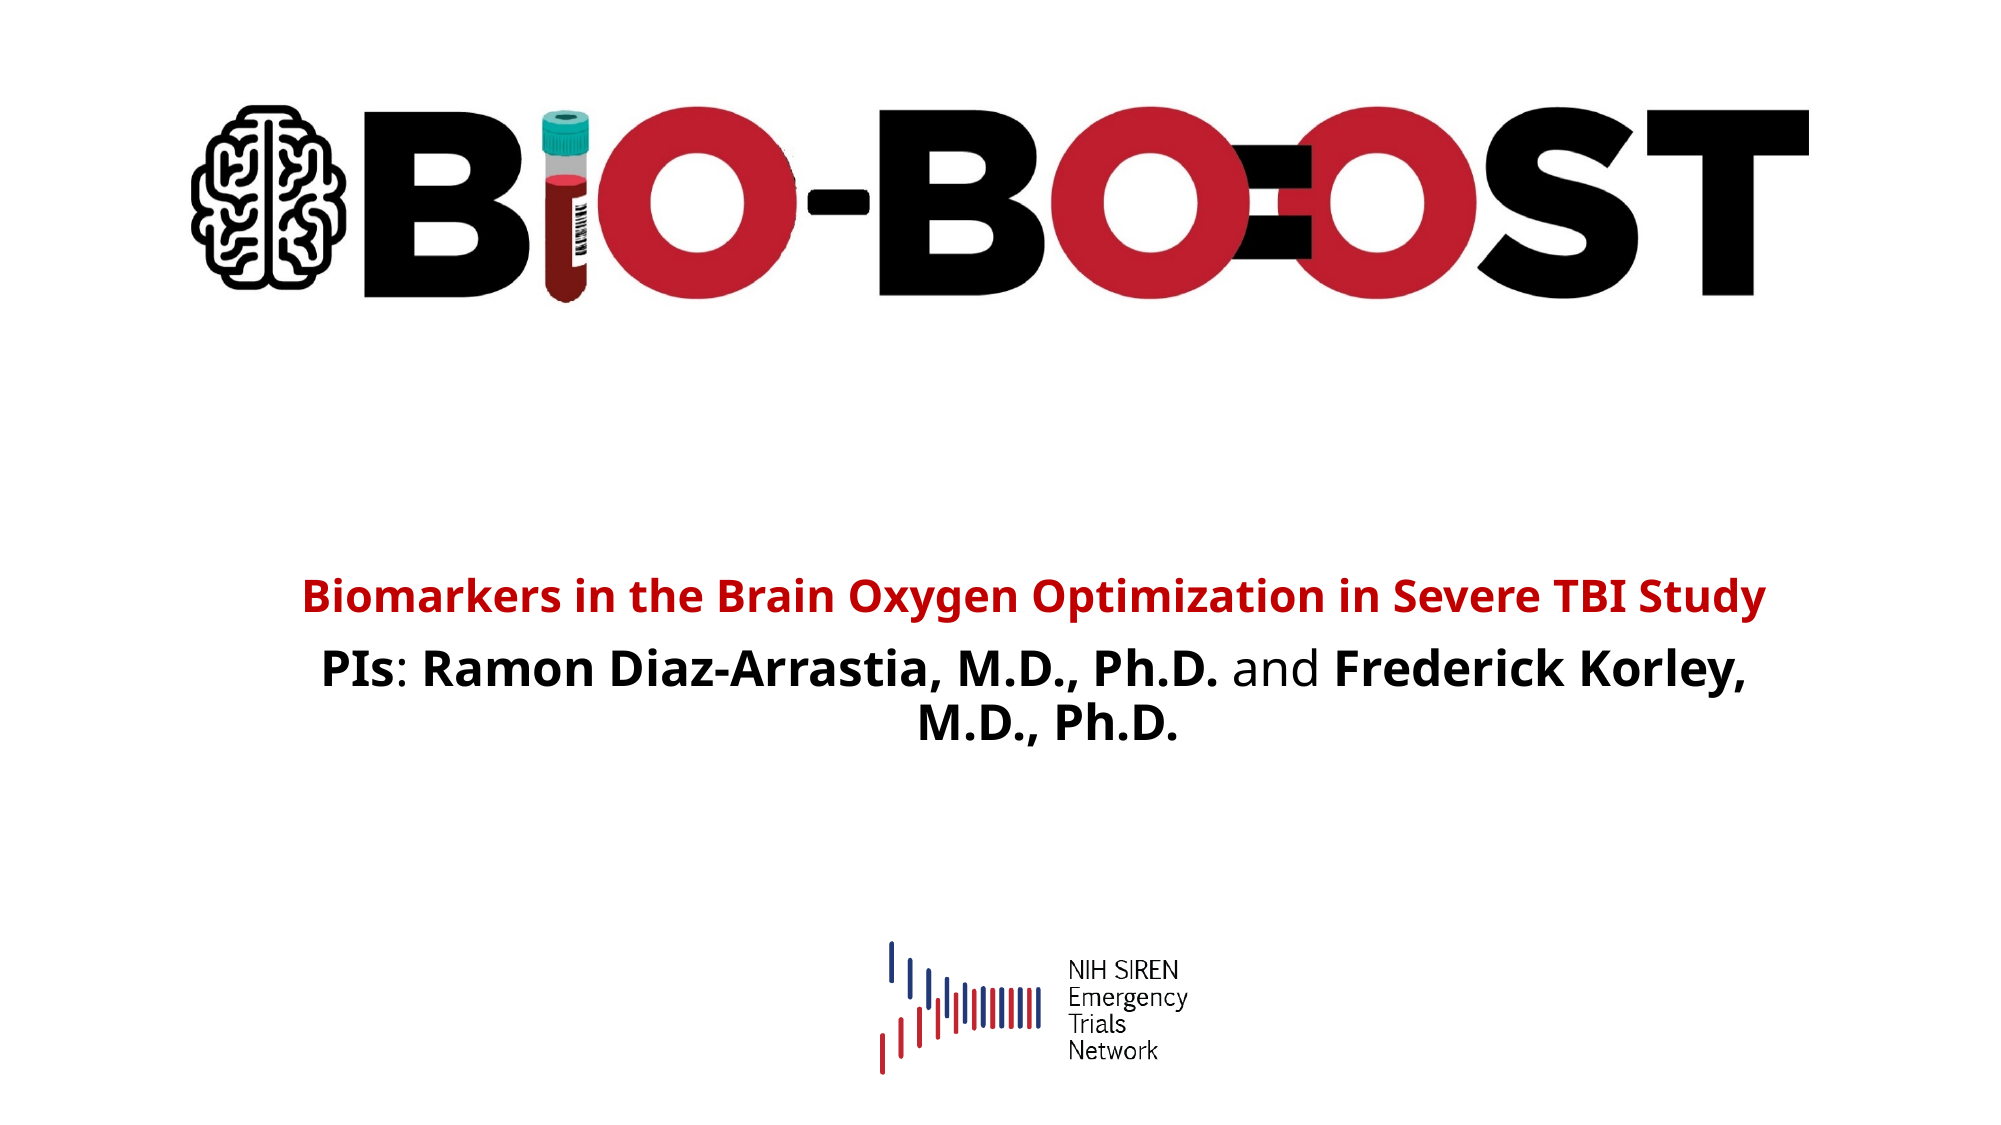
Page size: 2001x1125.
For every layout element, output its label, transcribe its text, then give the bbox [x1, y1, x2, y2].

picture [880, 941, 1188, 1075]
title Biomarkers in the Brain Oxygen Optimization in Severe TBI Study PIs: Ramon Diaz-Arrastia, M.D., Ph.D. and Frederick Korley, M.D., Ph.D. [284, 366, 1785, 759]
picture [183, 86, 1834, 310]
